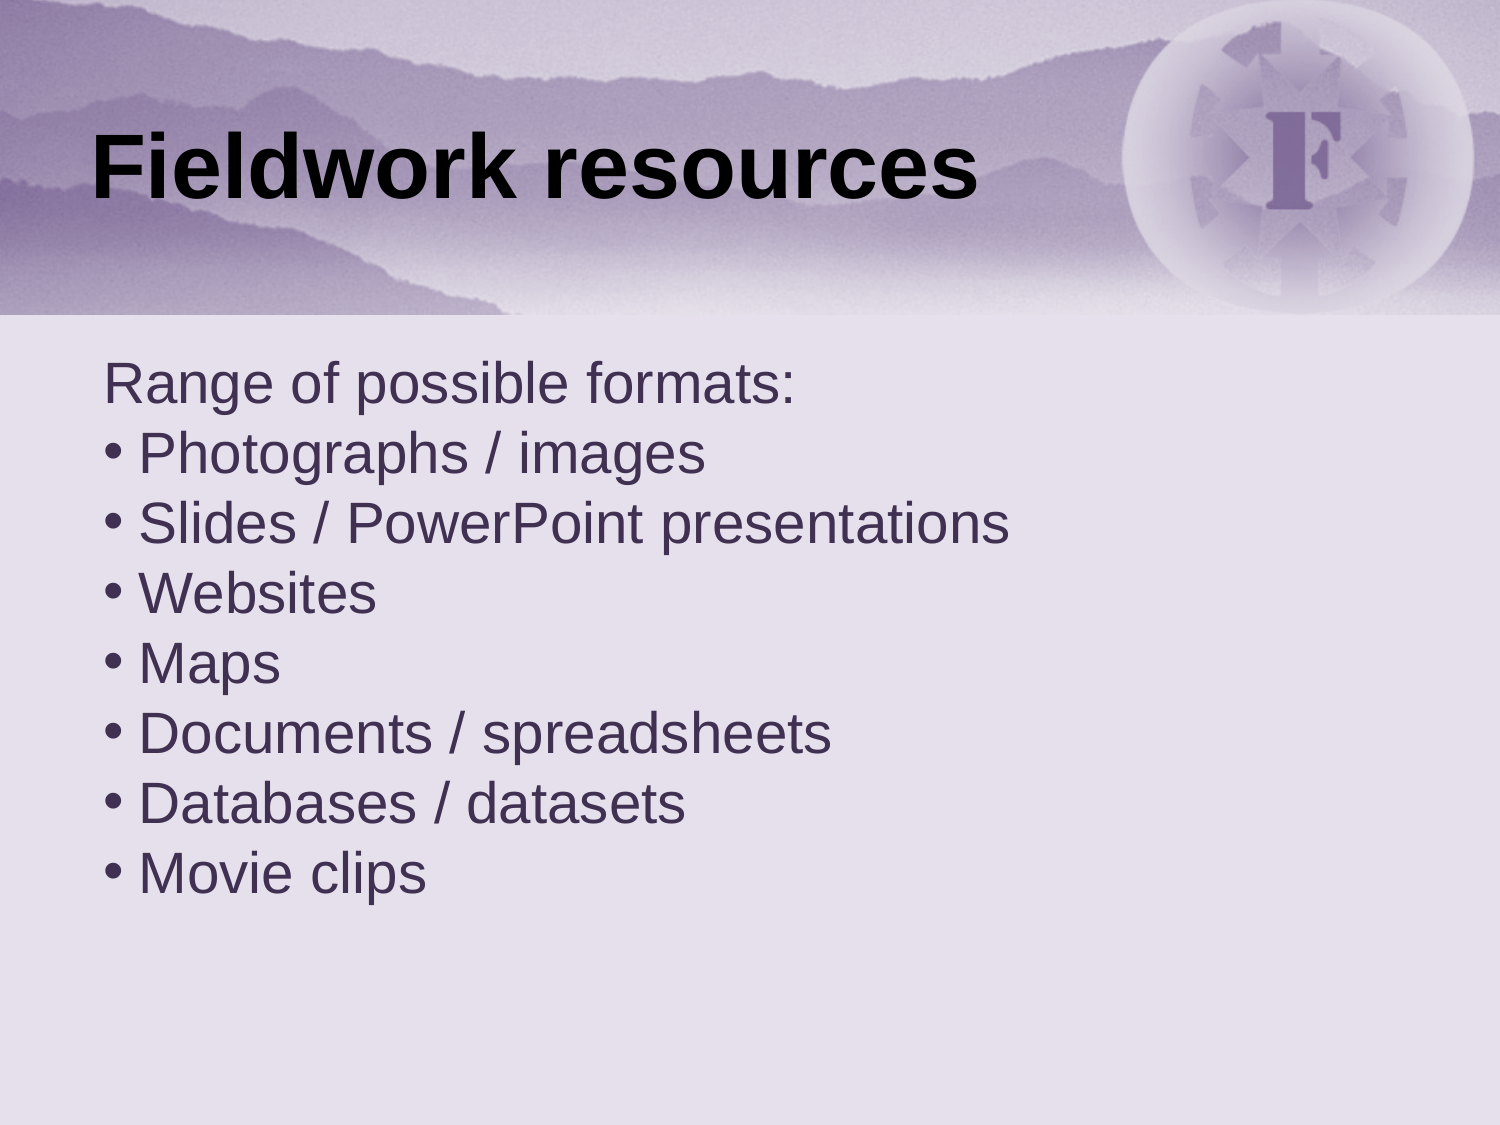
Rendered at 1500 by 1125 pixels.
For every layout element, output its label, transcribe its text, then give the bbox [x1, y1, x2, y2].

text_box Range of possible formats: Photographs / images Slides / PowerPoint presentations Websites Maps Documents / spreadsheets Databases / datasets Movie clips [88, 338, 1412, 913]
picture [0, 0, 1500, 315]
